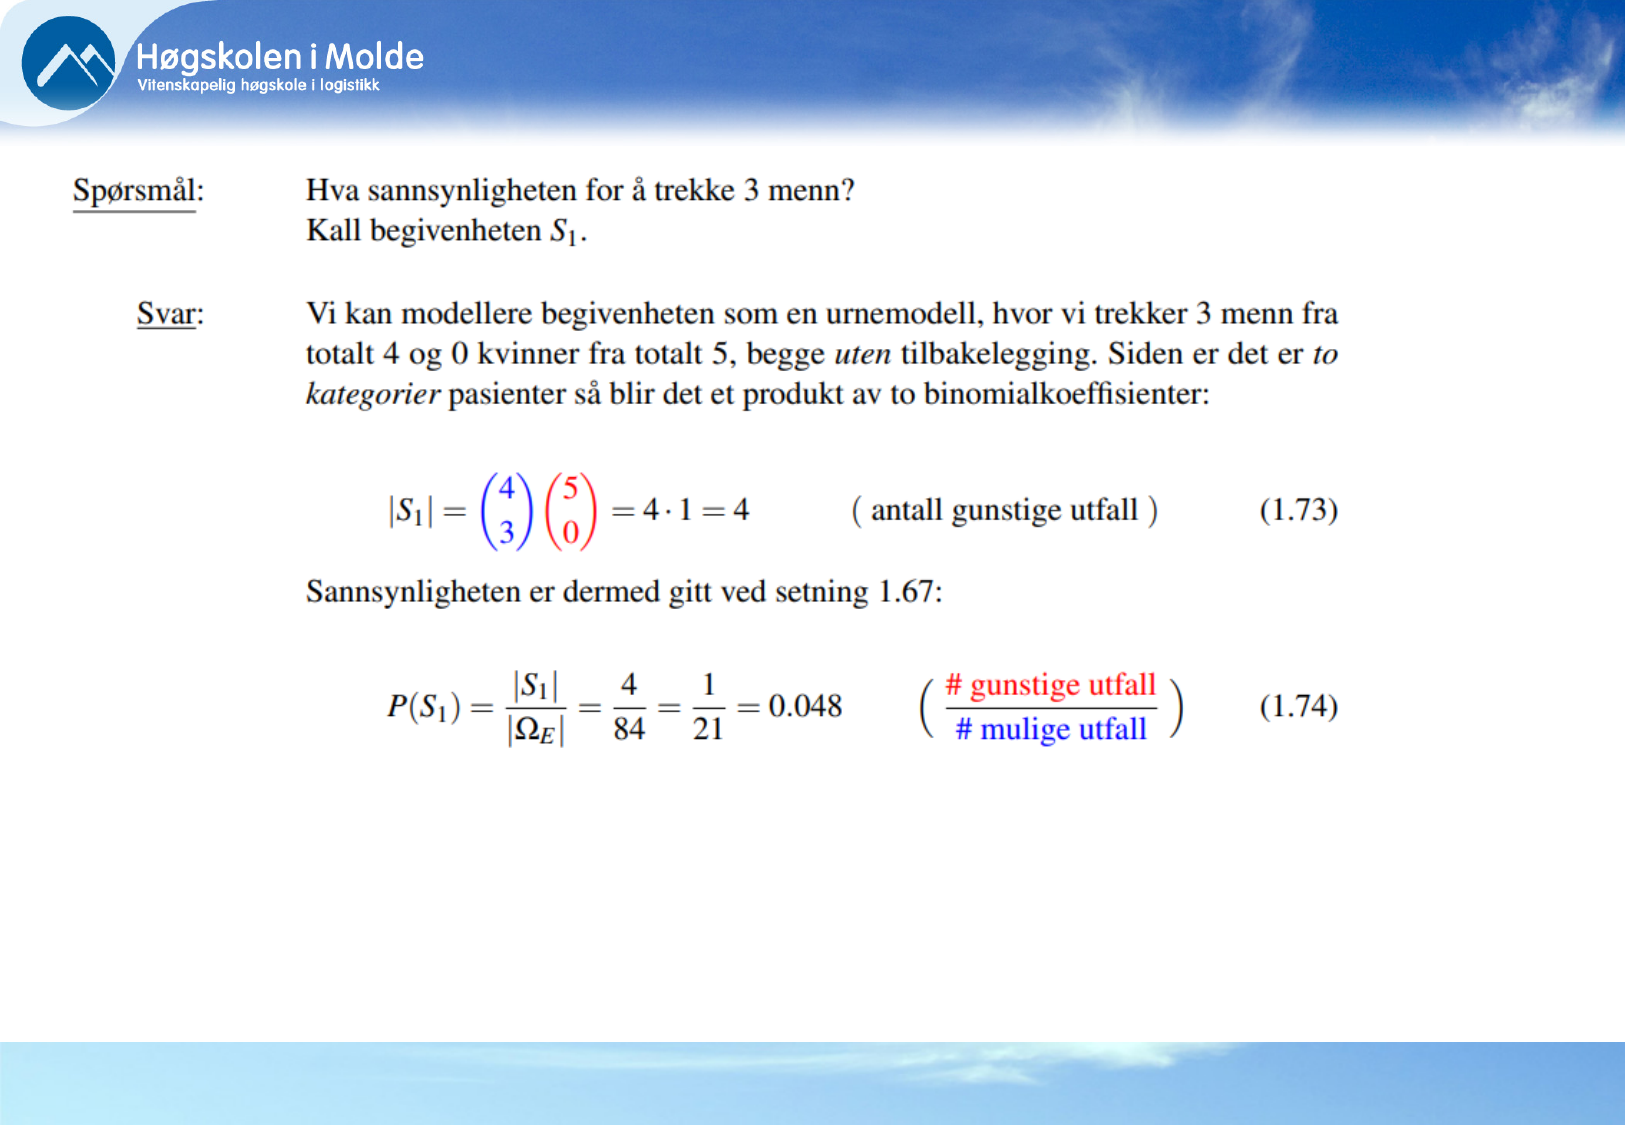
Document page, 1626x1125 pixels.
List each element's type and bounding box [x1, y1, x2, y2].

picture [0, 0, 1625, 146]
picture [0, 1042, 1625, 1125]
picture [25, 155, 1421, 792]
